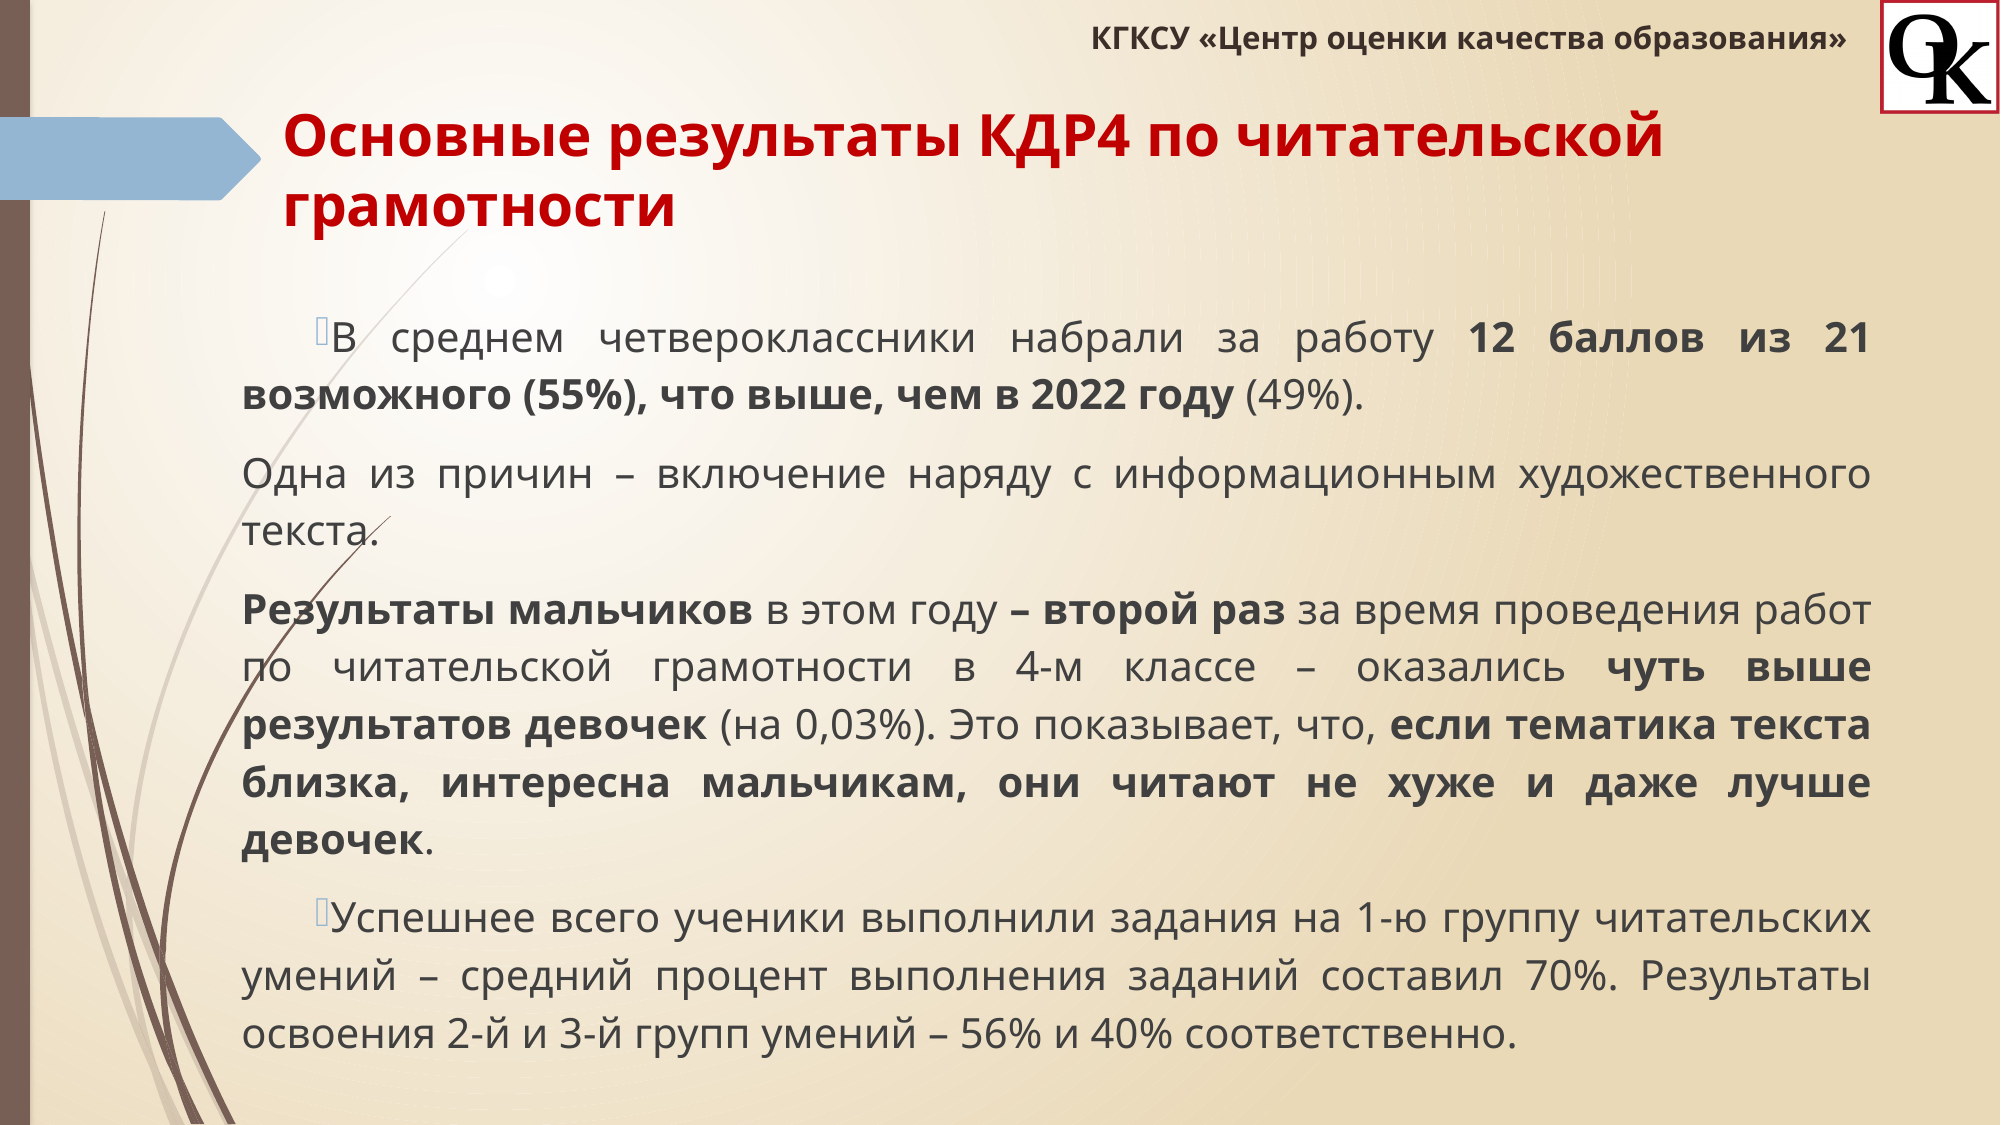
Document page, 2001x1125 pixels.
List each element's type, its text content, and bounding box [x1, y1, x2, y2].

list В среднем четвероклассники набрали за работу 12 баллов из 21 возможного (55%), что выше, чем в 2022 году (49%). Одна из причин – включение наряду с информационным художественного текста. Результаты мальчиков в этом году – второй раз за время проведения работ по читательской грамотности в 4-м классе – оказались чуть выше результатов девочек (на 0,03%). Это показывает, что, если тематика текста близка, интересна мальчикам, они читают не хуже и даже лучше девочек. Успешнее всего ученики выполнили задания на 1-ю группу читательских умений – средний процент выполнения заданий составил 70%. Результаты освоения 2-й и 3-й групп умений – 56% и 40% соответственно. [170, 295, 1888, 1069]
text_box КГКСУ «Центр оценки качества образования» [1075, 11, 1875, 73]
title Основные результаты КДР4 по читательской грамотности [267, 90, 1888, 262]
picture [1880, 0, 2000, 114]
